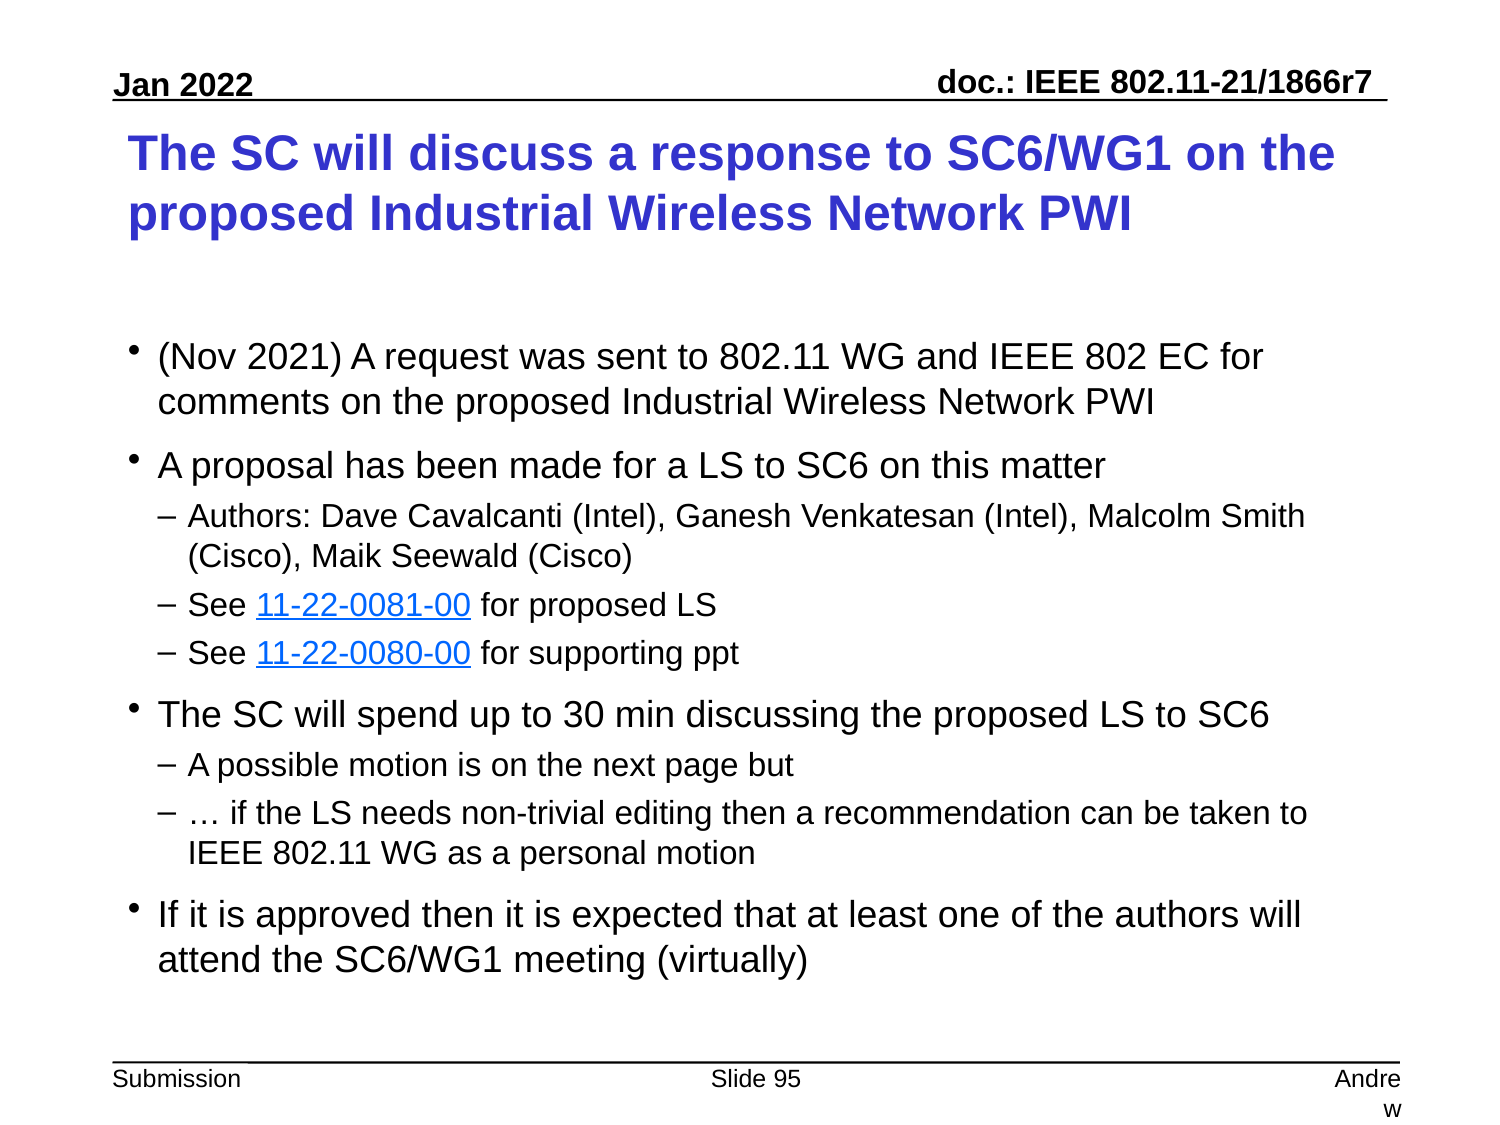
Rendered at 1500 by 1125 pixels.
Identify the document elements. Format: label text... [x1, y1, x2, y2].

title The SC will discuss a response to SC6/WG1 on the proposed Industrial Wireless Network PWI [112, 112, 1388, 288]
footer Andrew Myles, Cisco [1320, 1061, 1402, 1093]
list (Nov 2021) A request was sent to 802.11 WG and IEEE 802 EC for comments on the proposed Industrial Wireless Network PWI A proposal has been made for a LS to SC6 on this matter Authors: Dave Cavalcanti (Intel), Ganesh Venkatesan (Intel), Malcolm Smith (Cisco), Maik Seewald (Cisco) See 11-22-0081-00 for proposed LS See 11-22-0080-00 for supporting ppt The SC will spend up to 30 min discussing the proposed LS to SC6 A possible motion is on the next page but … if the LS needs non-trivial editing then a recommendation can be taken to IEEE 802.11 WG as a personal motion If it is approved then it is expected that at least one of the authors will attend the SC6/WG1 meeting (virtually) [112, 324, 1388, 1000]
slide_number Slide 95 [709, 1061, 803, 1093]
